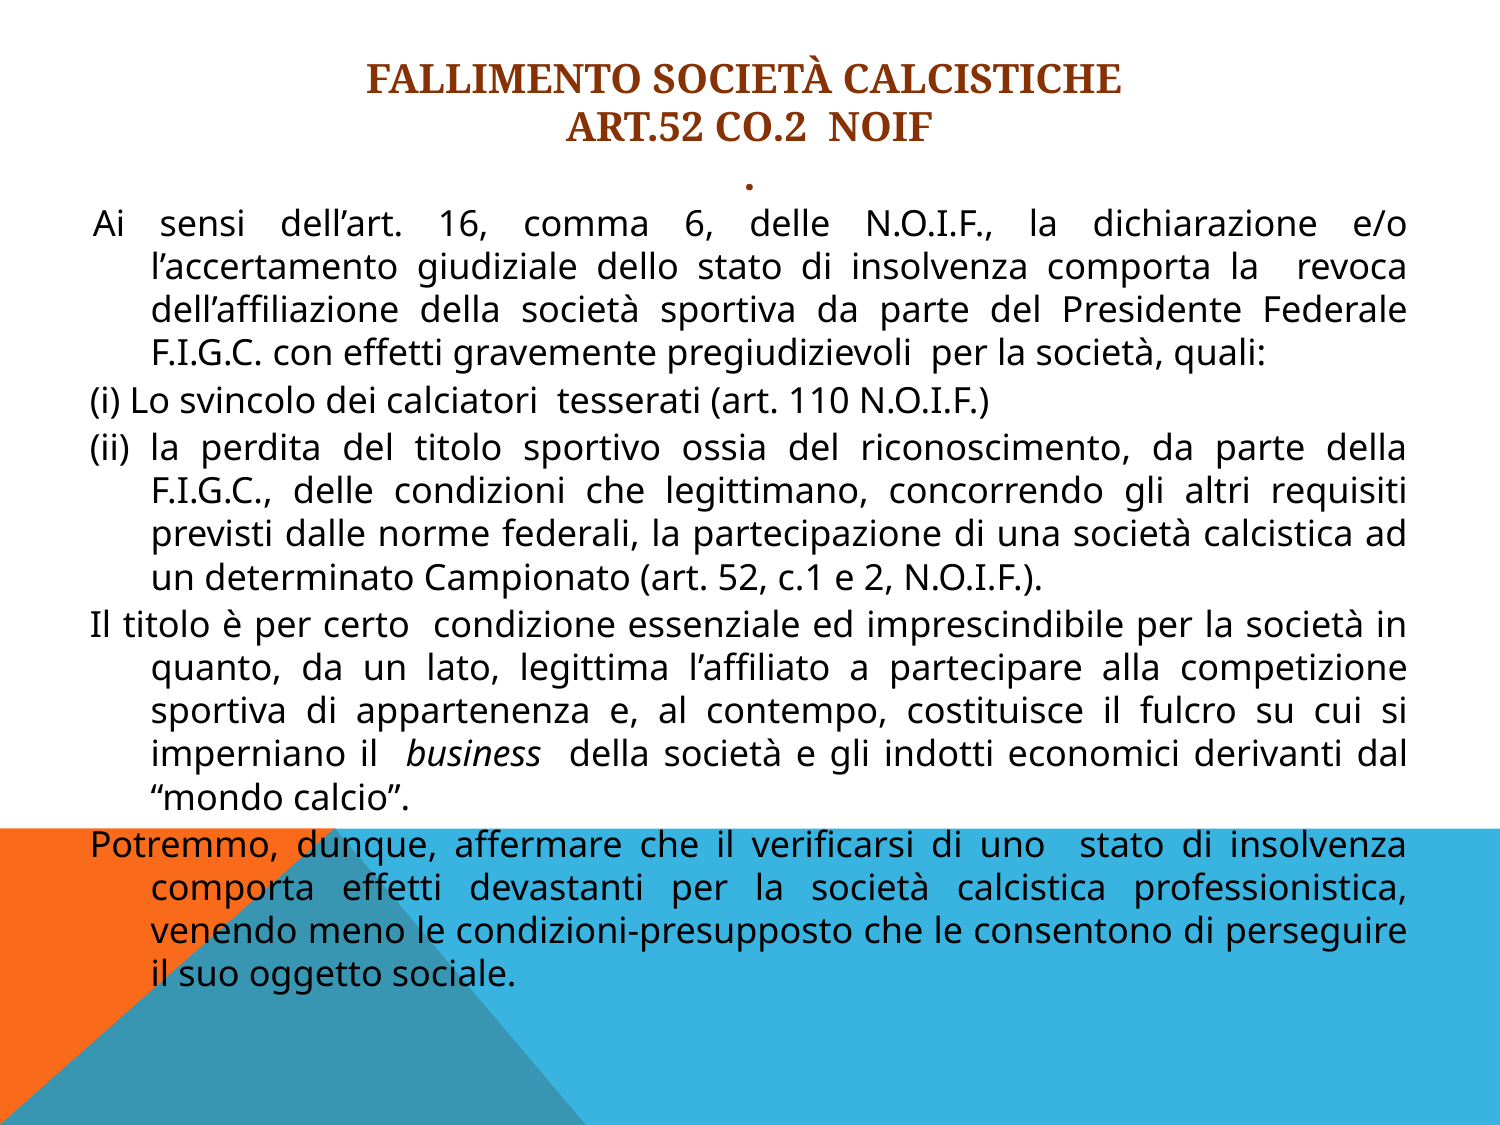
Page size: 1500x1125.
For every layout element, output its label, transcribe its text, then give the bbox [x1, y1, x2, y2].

list Ai sensi dell’art. 16, comma 6, delle N.O.I.F., la dichiarazione e/o l’accertamento giudiziale dello stato di insolvenza comporta la revoca dell’affiliazione della società sportiva da parte del Presidente Federale F.I.G.C. con effetti gravemente pregiudizievoli per la società, quali: (i) Lo svincolo dei calciatori tesserati (art. 110 N.O.I.F.) (ii) la perdita del titolo sportivo ossia del riconoscimento, da parte della F.I.G.C., delle condizioni che legittimano, concorrendo gli altri requisiti previsti dalle norme federali, la partecipazione di una società calcistica ad un determinato Campionato (art. 52, c.1 e 2, N.O.I.F.). Il titolo è per certo condizione essenziale ed imprescindibile per la società in quanto, da un lato, legittima l’affiliato a partecipare alla competizione sportiva di appartenenza e, al contempo, costituisce il fulcro su cui si imperniano il business della società e gli indotti economici derivanti dal “mondo calcio”. Potremmo, dunque, affermare che il verificarsi di uno stato di insolvenza comporta effetti devastanti per la società calcistica professionistica, venendo meno le condizioni-presupposto che le consentono di perseguire il suo oggetto sociale. [74, 174, 1425, 1021]
title Fallimento società calcistiche Art.52 co.2 NOIF . [74, 44, 1425, 174]
